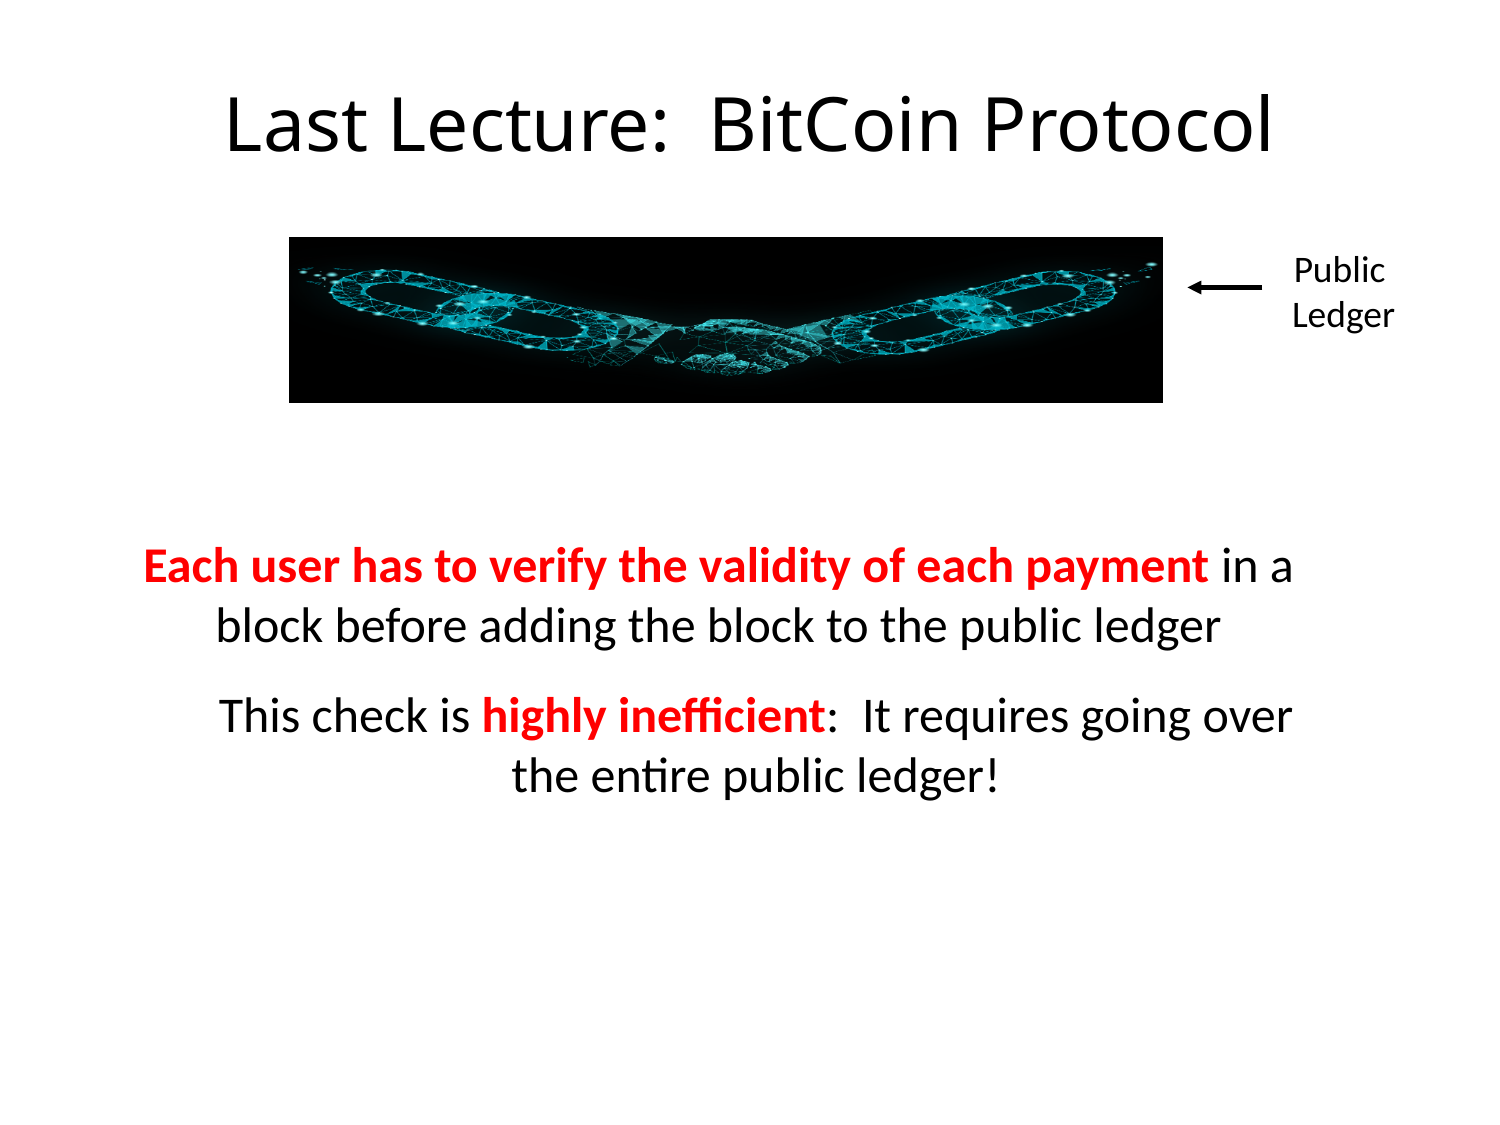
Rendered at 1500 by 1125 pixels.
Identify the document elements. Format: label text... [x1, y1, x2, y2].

text_box Each user has to verify the validity of each payment in a block before adding the block to the public ledger This check is highly inefficient: It requires going over the entire public ledger! [99, 525, 1338, 855]
text_box Last Lecture: BitCoin Protocol [0, 38, 1500, 217]
picture [288, 237, 1163, 404]
text_box Public Ledger [1250, 237, 1438, 343]
